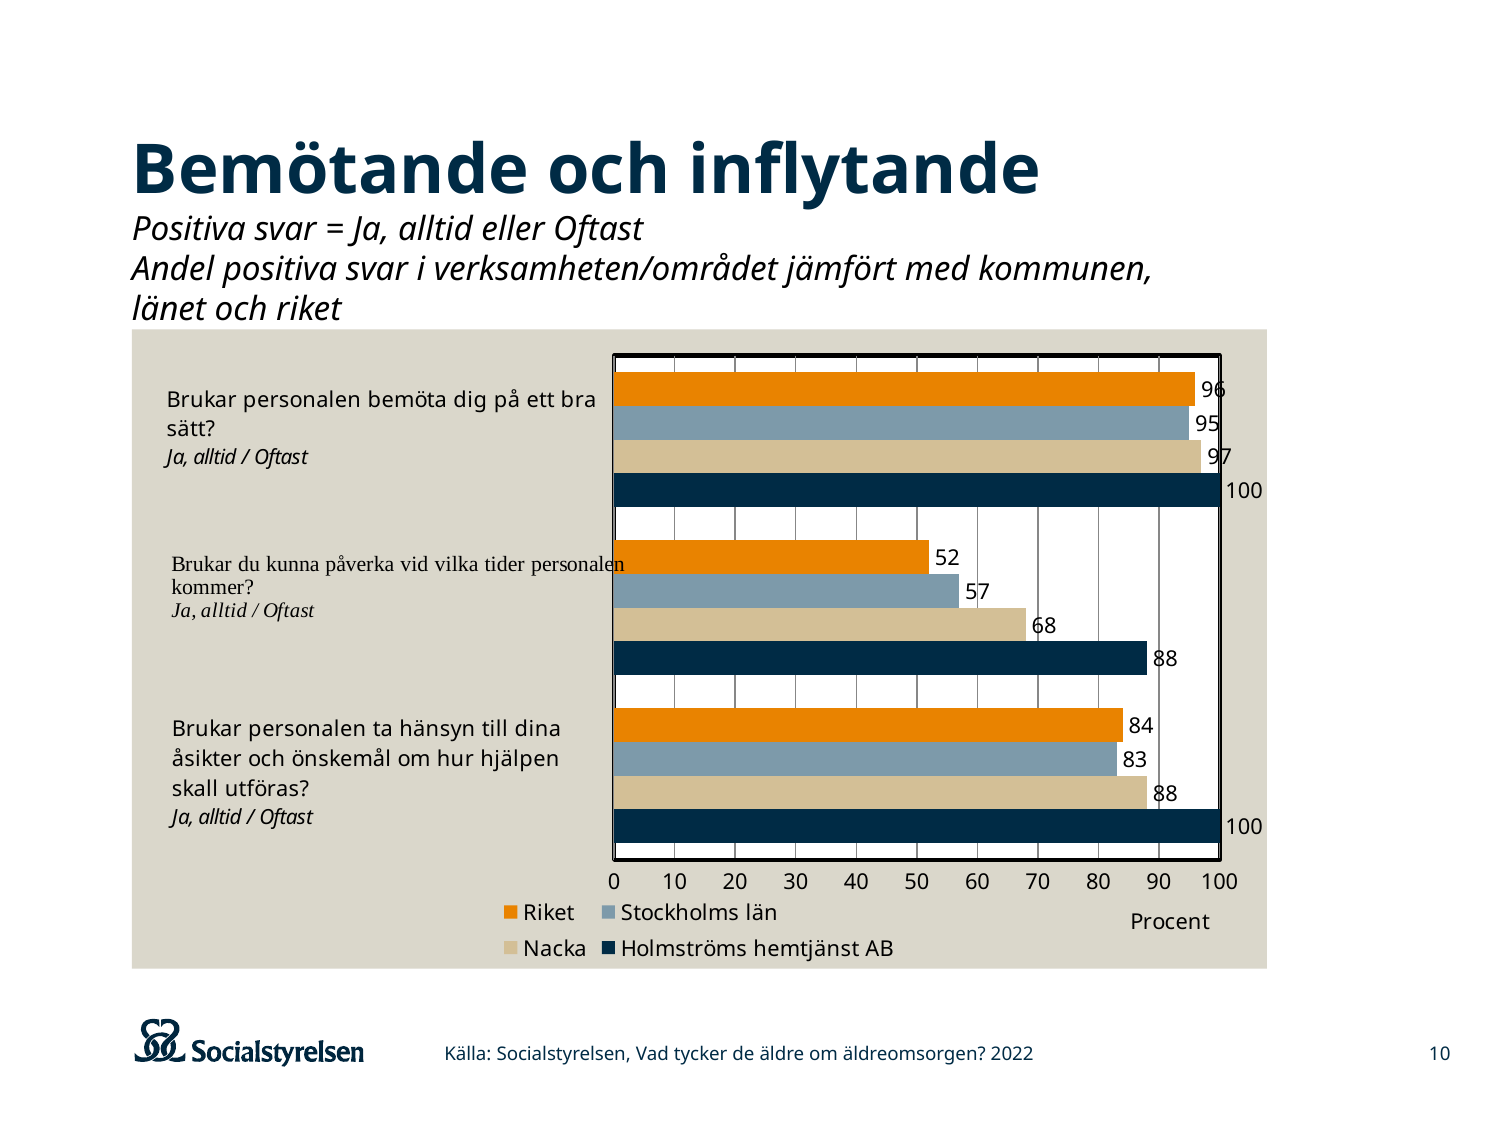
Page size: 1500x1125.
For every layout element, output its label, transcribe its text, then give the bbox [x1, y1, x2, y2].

slide_number 10 [1379, 1032, 1451, 1077]
title Bemötande och inflytande Positiva svar = Ja, alltid eller Oftast Andel positiva svar i verksamheten/området jämfört med kommunen, länet och riket [131, 125, 1395, 342]
chart [131, 329, 1268, 969]
footer Källa: Socialstyrelsen, Vad tycker de äldre om äldreomsorgen? 2022 [444, 1032, 1110, 1077]
